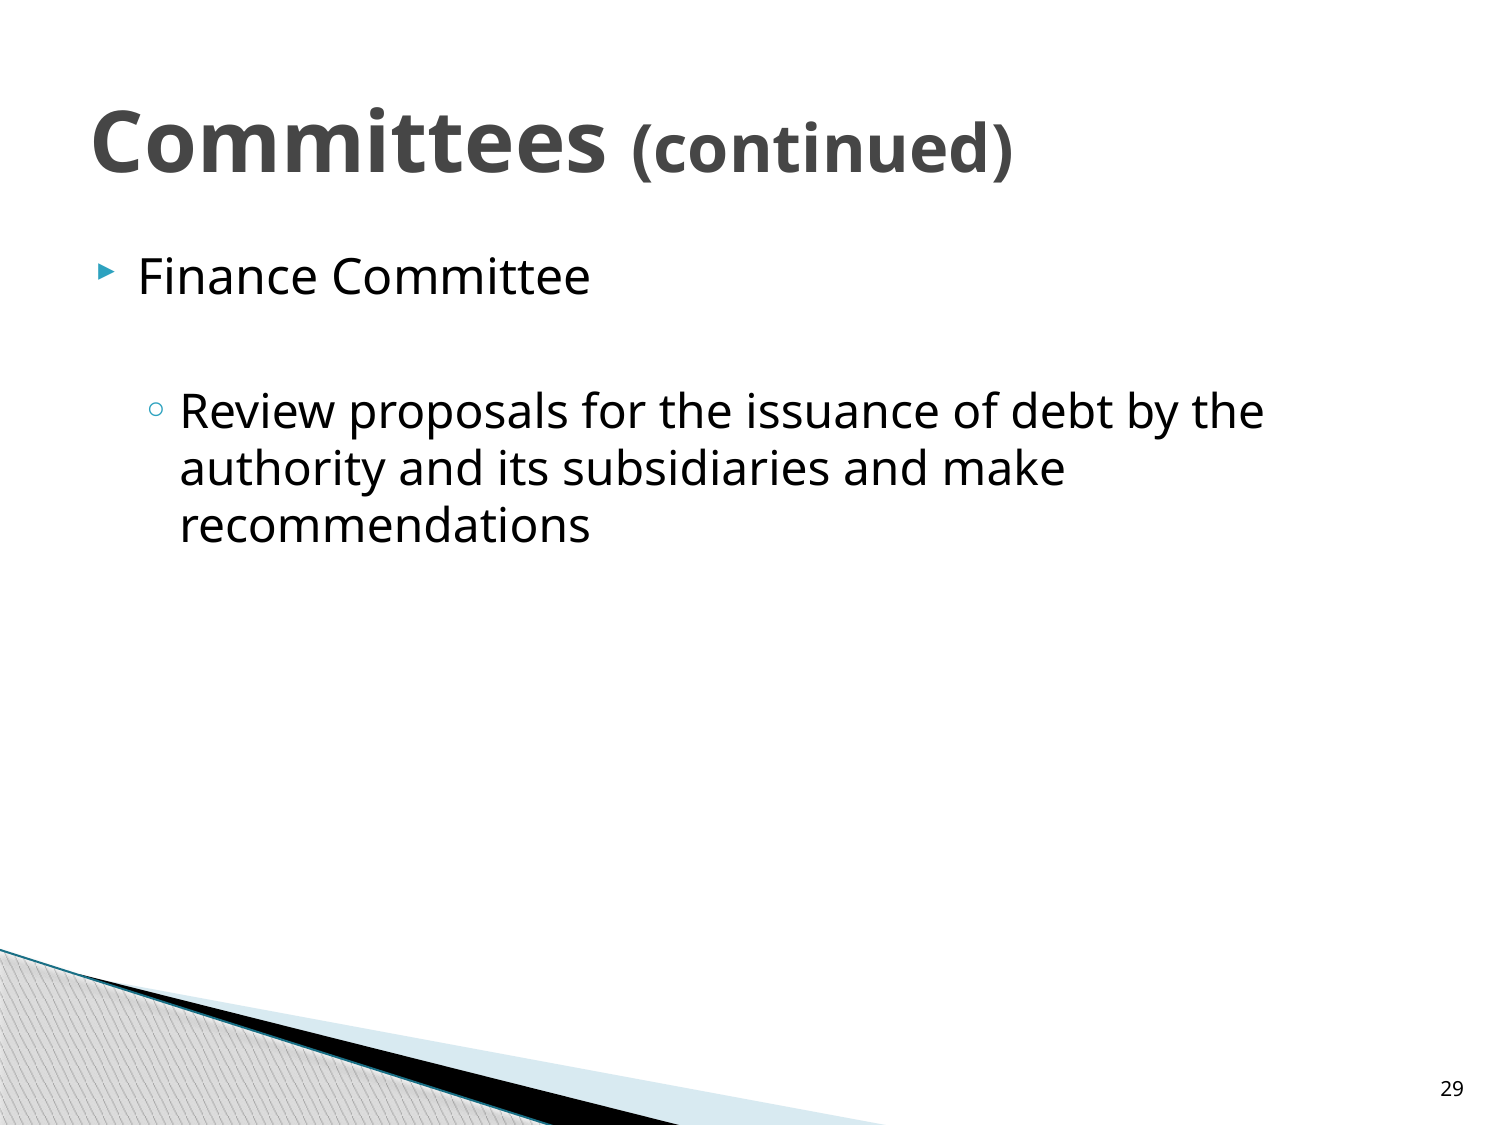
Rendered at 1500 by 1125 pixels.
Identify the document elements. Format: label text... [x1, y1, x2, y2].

title Committees (continued) [75, 45, 1425, 233]
slide_number 29 [1418, 1051, 1479, 1112]
list Finance Committee Review proposals for the issuance of debt by the authority and its subsidiaries and make recommendations [62, 237, 1413, 1083]
